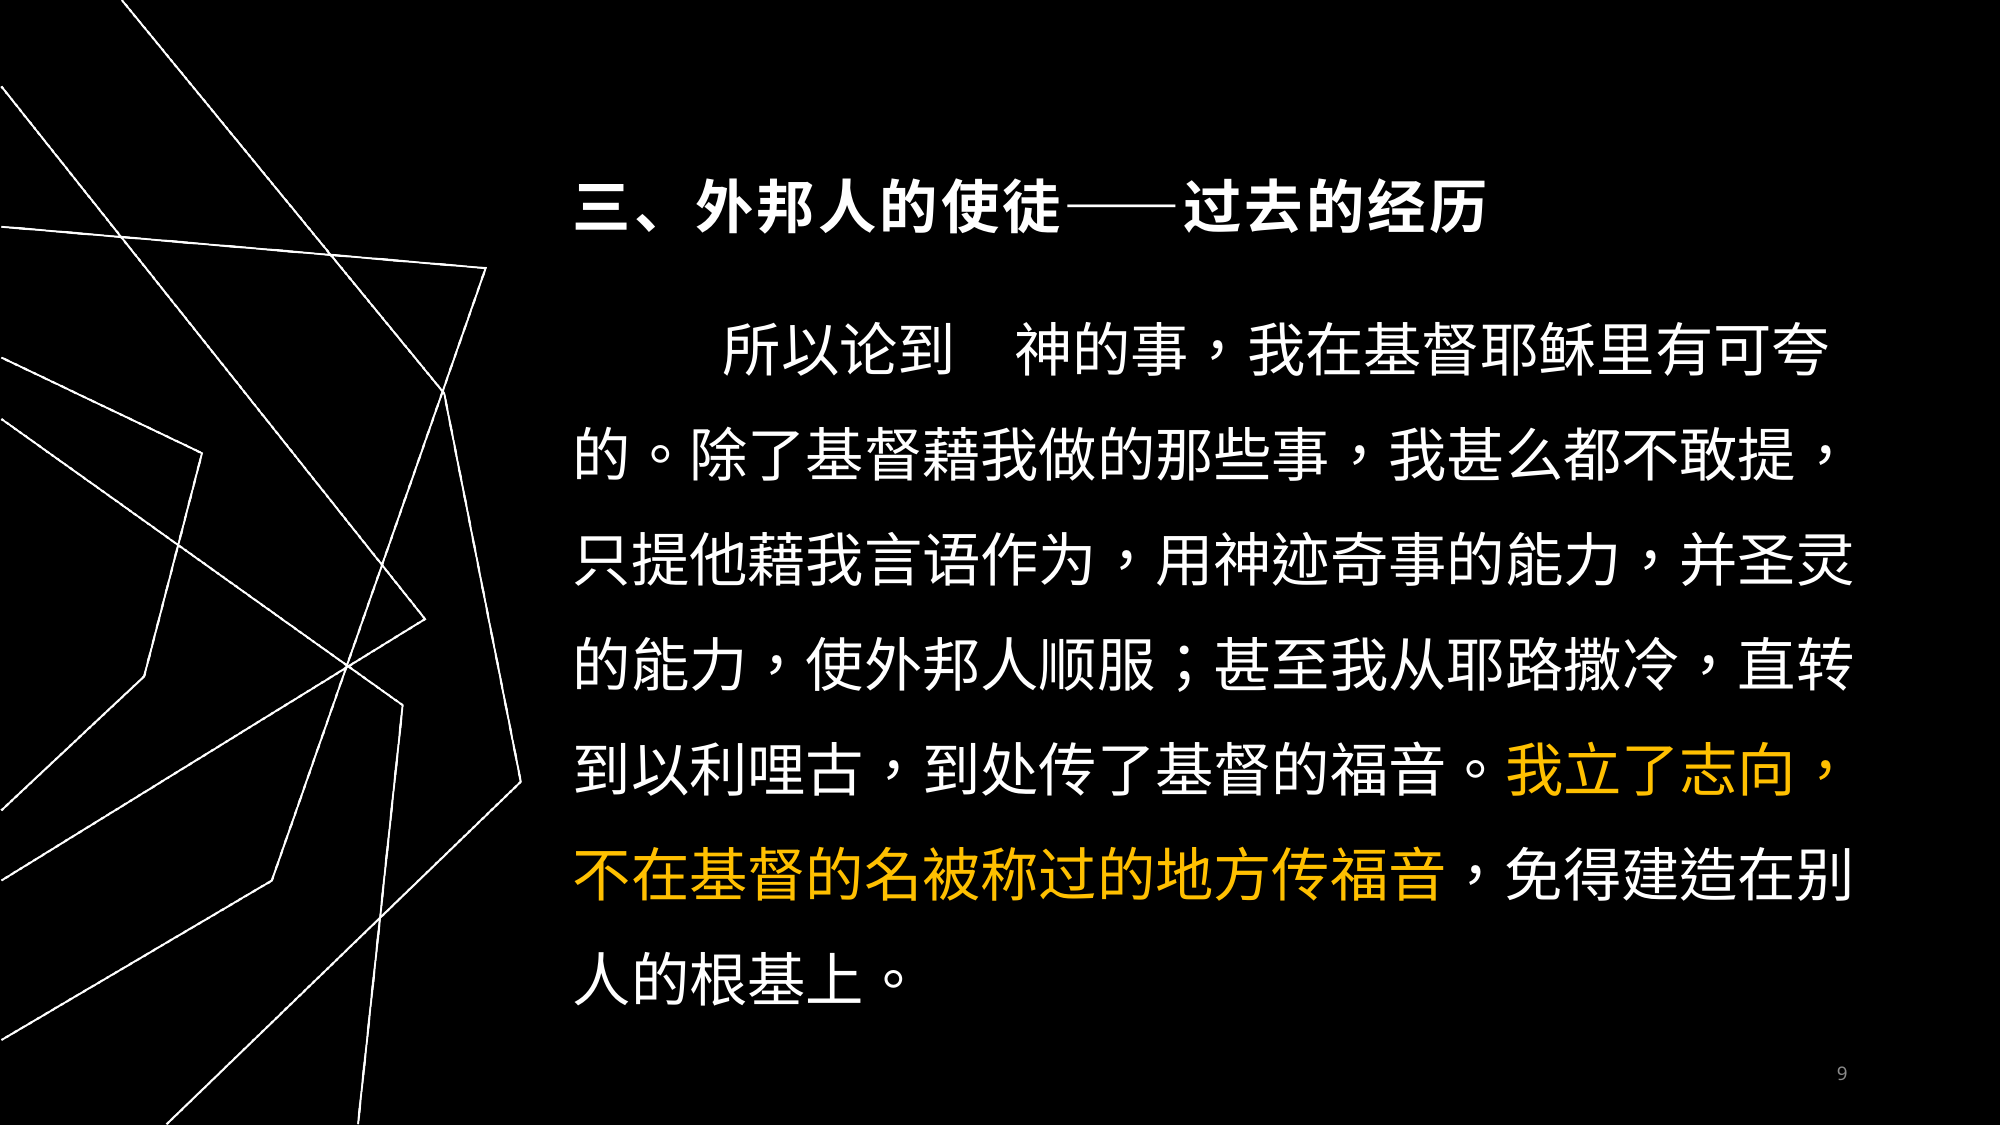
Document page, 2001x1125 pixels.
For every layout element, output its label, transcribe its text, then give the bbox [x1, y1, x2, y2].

slide_number 9 [1571, 1042, 1863, 1103]
subtitle 所以论到 神的事，我在基督耶稣里有可夸的。除了基督藉我做的那些事，我甚么都不敢提，只提他藉我言语作为，用神迹奇事的能力，并圣灵的能力，使外邦人顺服；甚至我从耶路撒冷，直转到以利哩古，到处传了基督的福音。我立了志向，不在基督的名被称过的地方传福音，免得建造在别人的根基上。 [557, 270, 1885, 1072]
picture [0, 0, 522, 1125]
title 三、外邦人的使徒——过去的经历 [557, 175, 1777, 249]
